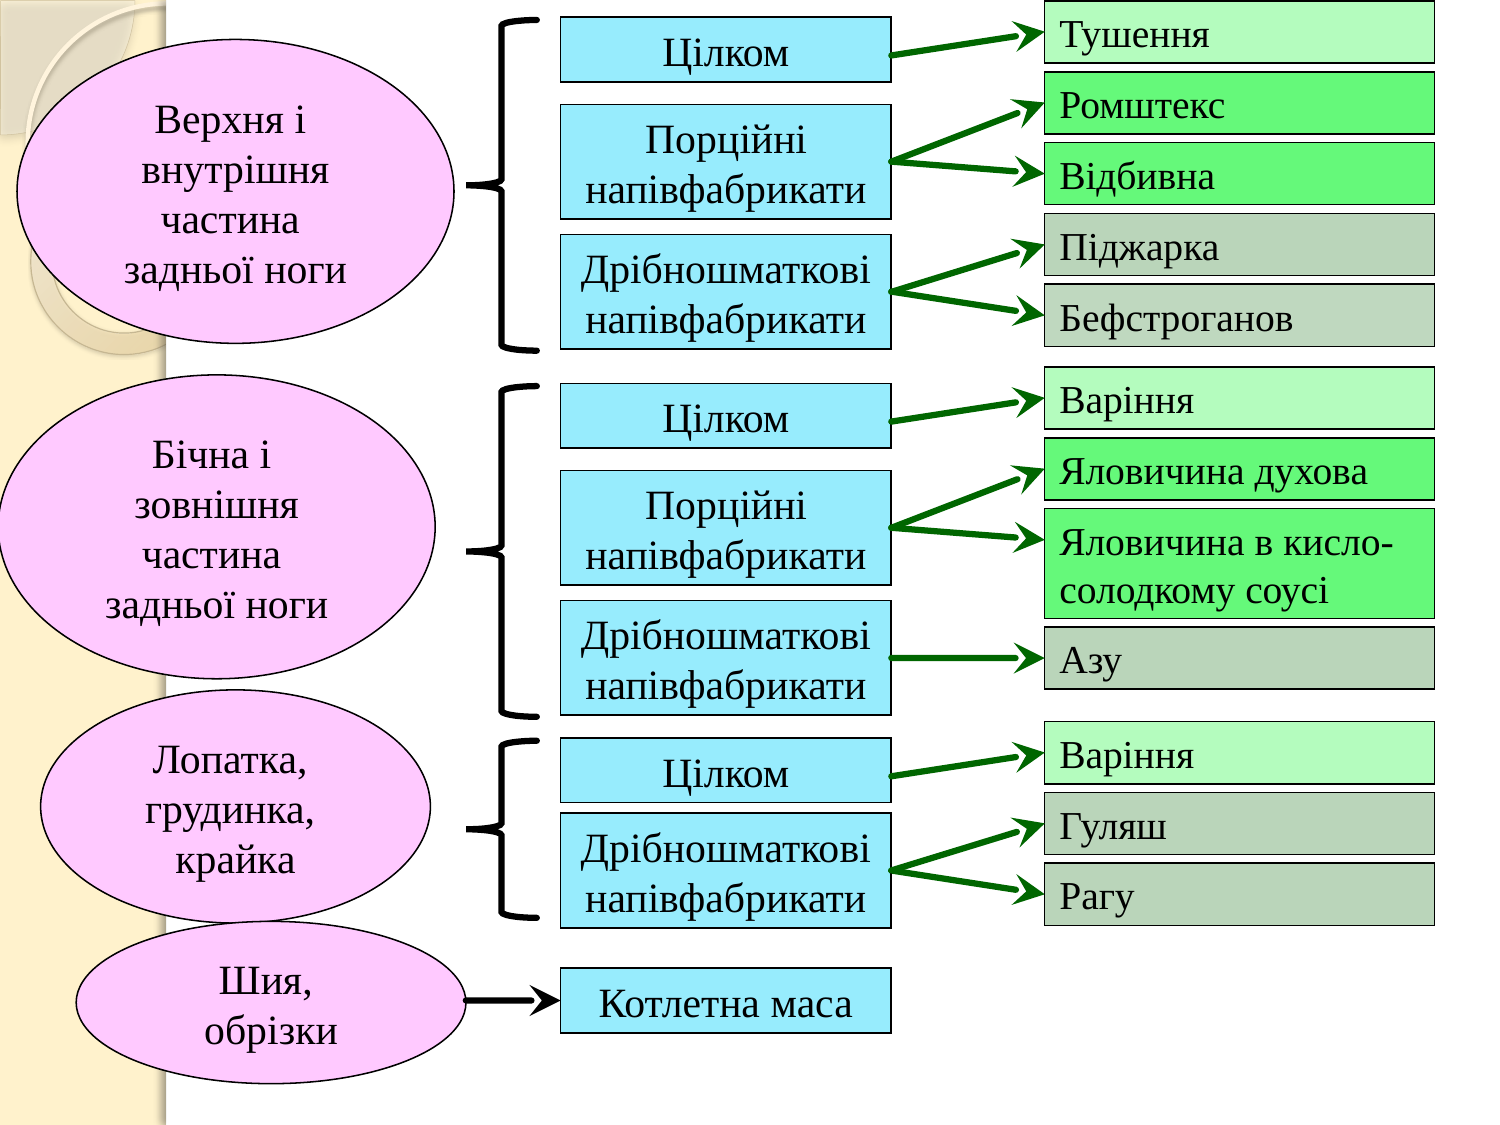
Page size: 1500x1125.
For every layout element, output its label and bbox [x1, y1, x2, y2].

text_box [0, 0, 1435, 1085]
